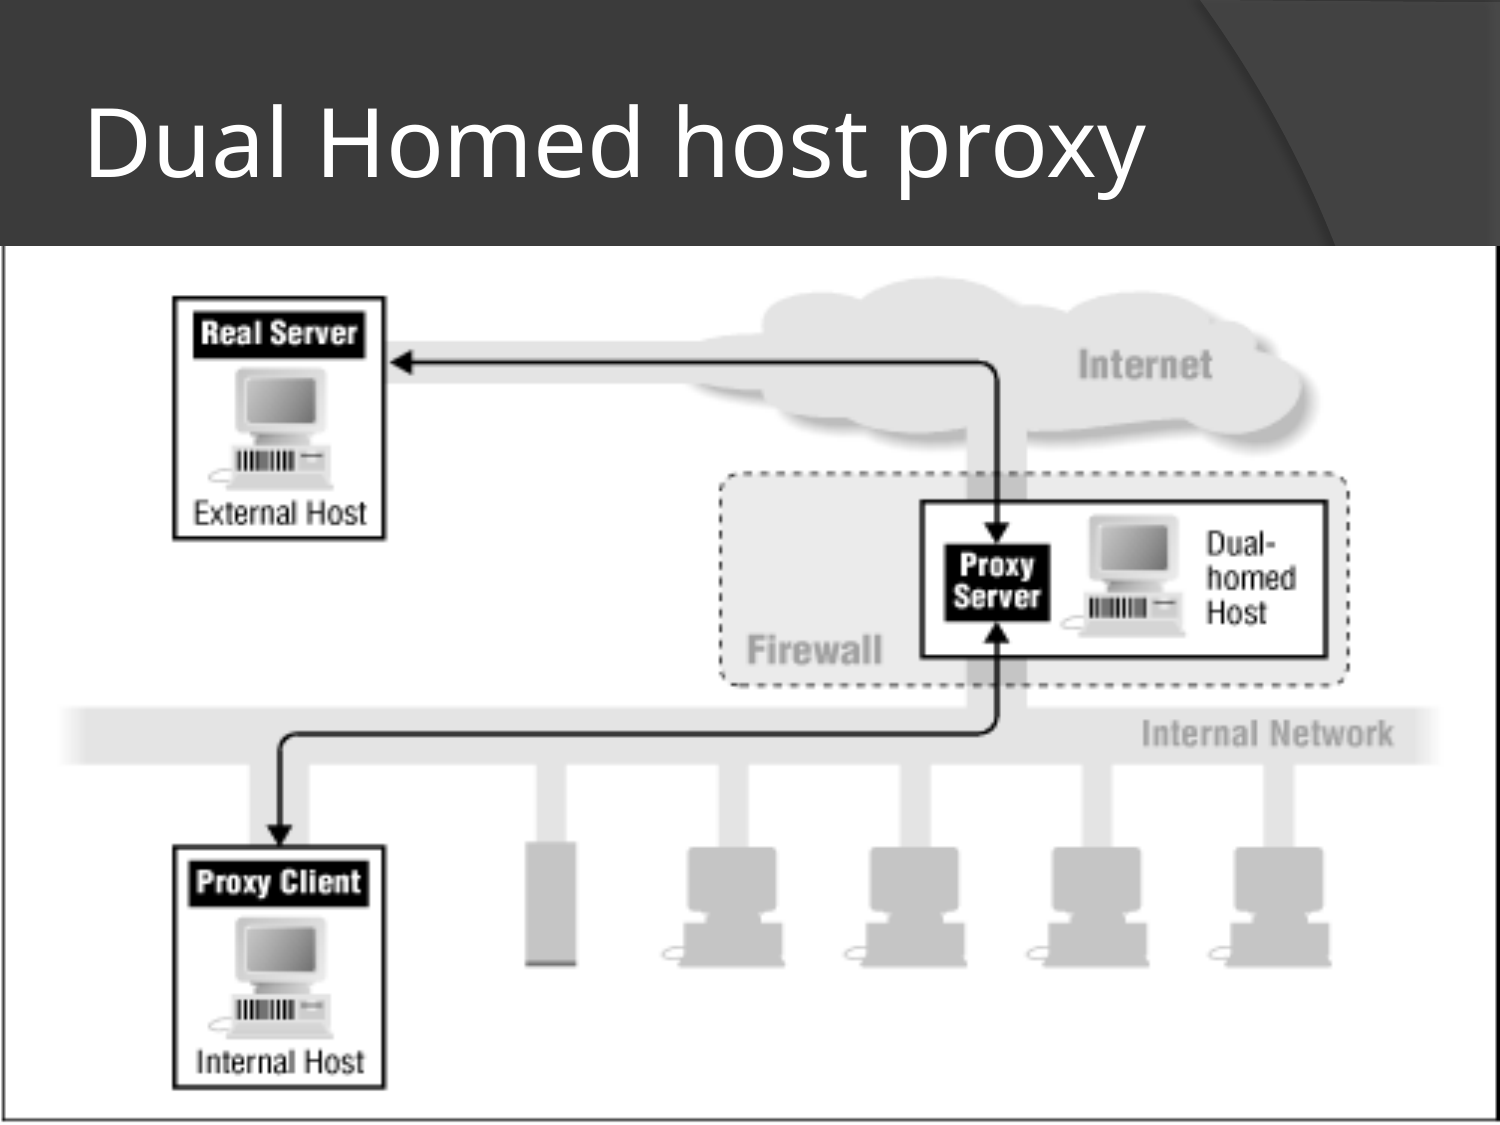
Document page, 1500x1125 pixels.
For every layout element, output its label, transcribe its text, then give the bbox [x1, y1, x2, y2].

title Dual Homed host proxy [75, 45, 1300, 233]
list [0, 245, 1500, 1125]
